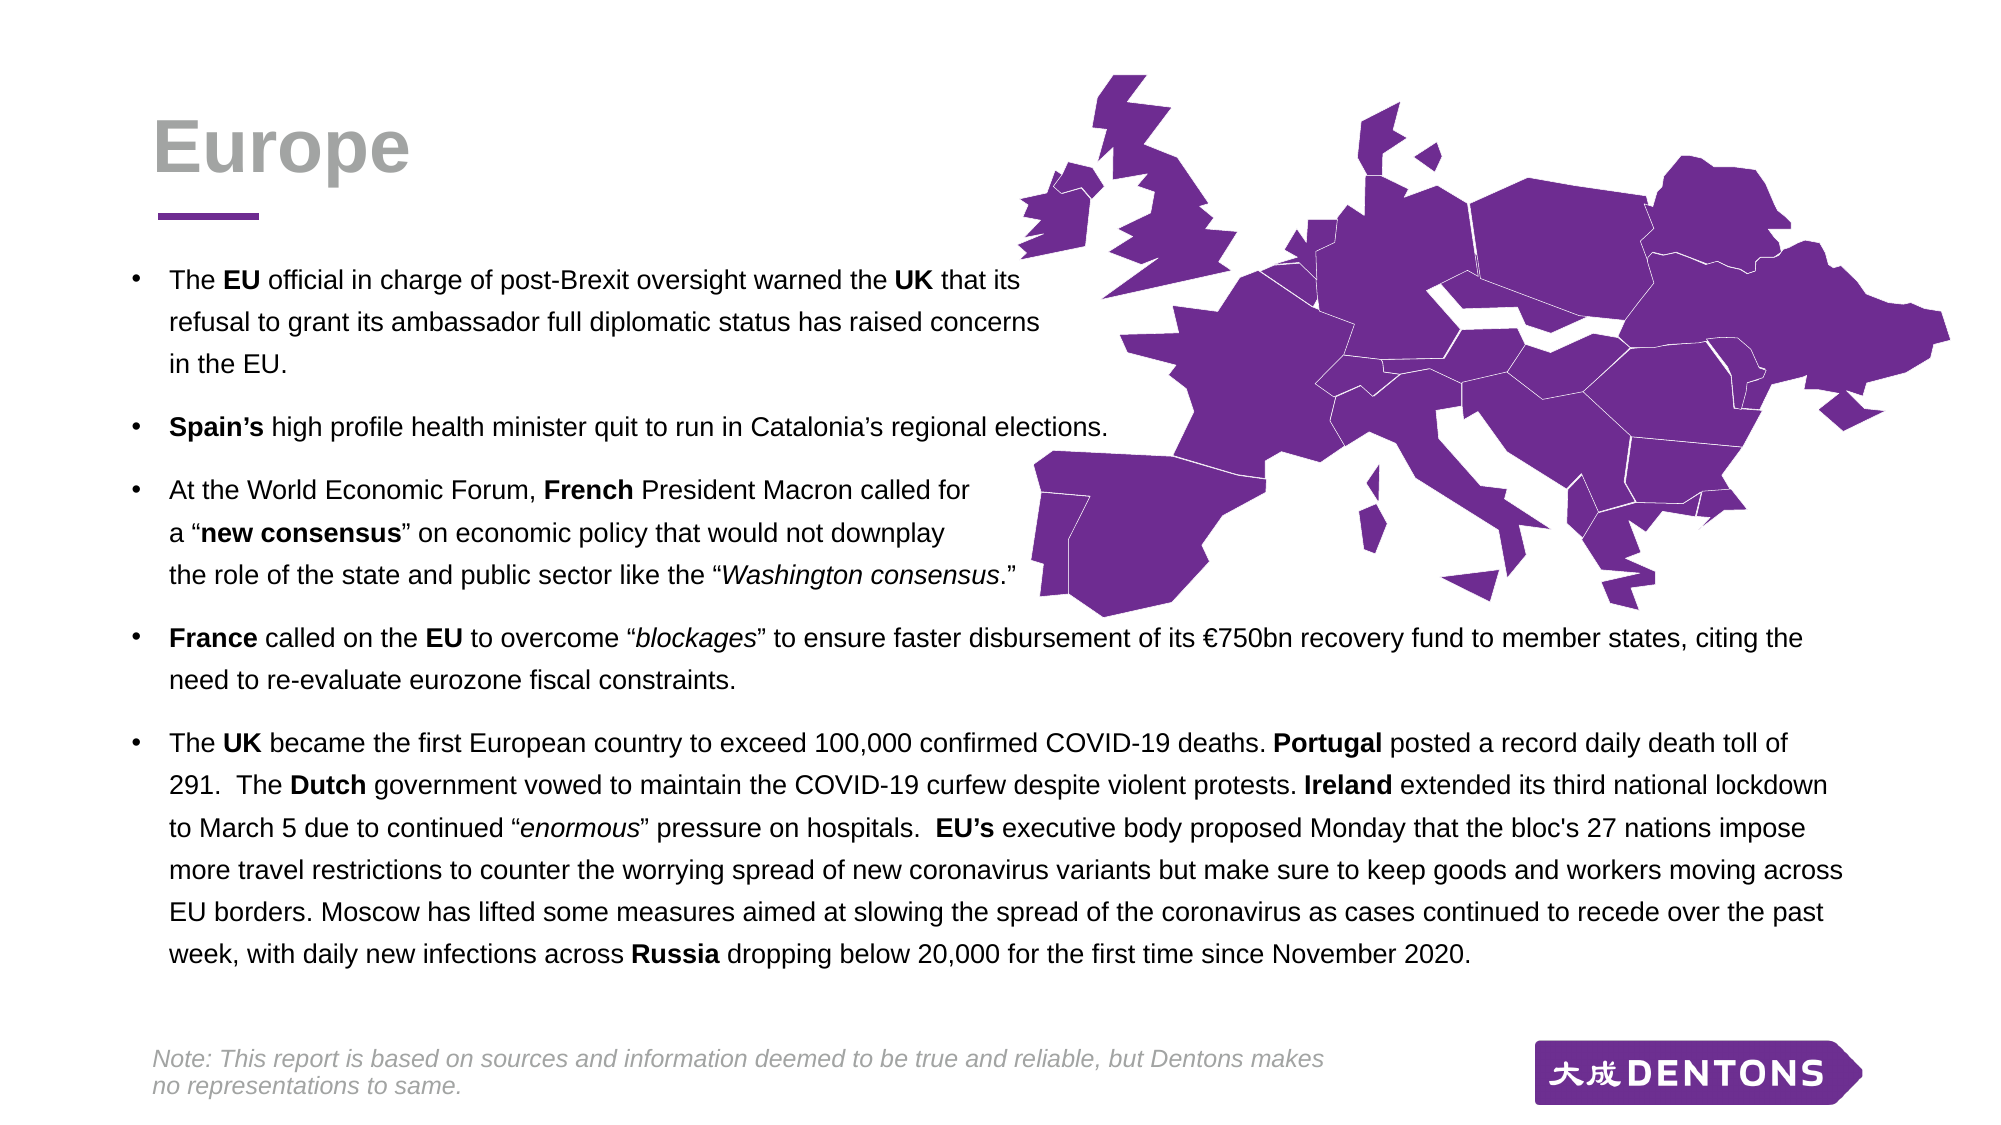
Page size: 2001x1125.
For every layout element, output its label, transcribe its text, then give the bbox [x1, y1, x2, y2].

title Europe [137, 99, 993, 197]
list The EU official in charge of post-Brexit oversight warned the UK that its refusal to grant its ambassador full diplomatic status has raised concerns in the EU. Spain’s high profile health minister quit to run in Catalonia’s regional elections. At the World Economic Forum, French President Macron called for a “new consensus” on economic policy that would not downplay the role of the state and public sector like the “Washington consensus.” France called on the EU to overcome “blockages” to ensure faster disbursement of its €750bn recovery fund to member states, citing the need to re-evaluate eurozone fiscal constraints. The UK became the first European country to exceed 100,000 confirmed COVID-19 deaths. Portugal posted a record daily death toll of 291. The Dutch government vowed to maintain the COVID-19 curfew despite violent protests. Ireland extended its third national lockdown to March 5 due to continued “enormous” pressure on hospitals. EU’s executive body proposed Monday that the bloc's 27 nations impose more travel restrictions to counter the worrying spread of new coronavirus variants but make sure to keep goods and workers moving across EU borders. Moscow has lifted some measures aimed at slowing the spread of the coronavirus as cases continued to recede over the past week, with daily new infections across Russia dropping below 20,000 for the first time since November 2020. [116, 244, 1863, 1047]
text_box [1017, 74, 1951, 618]
text_box Note: This report is based on sources and information deemed to be true and reliable, but Dentons makes no representations to same. [137, 1042, 1369, 1103]
